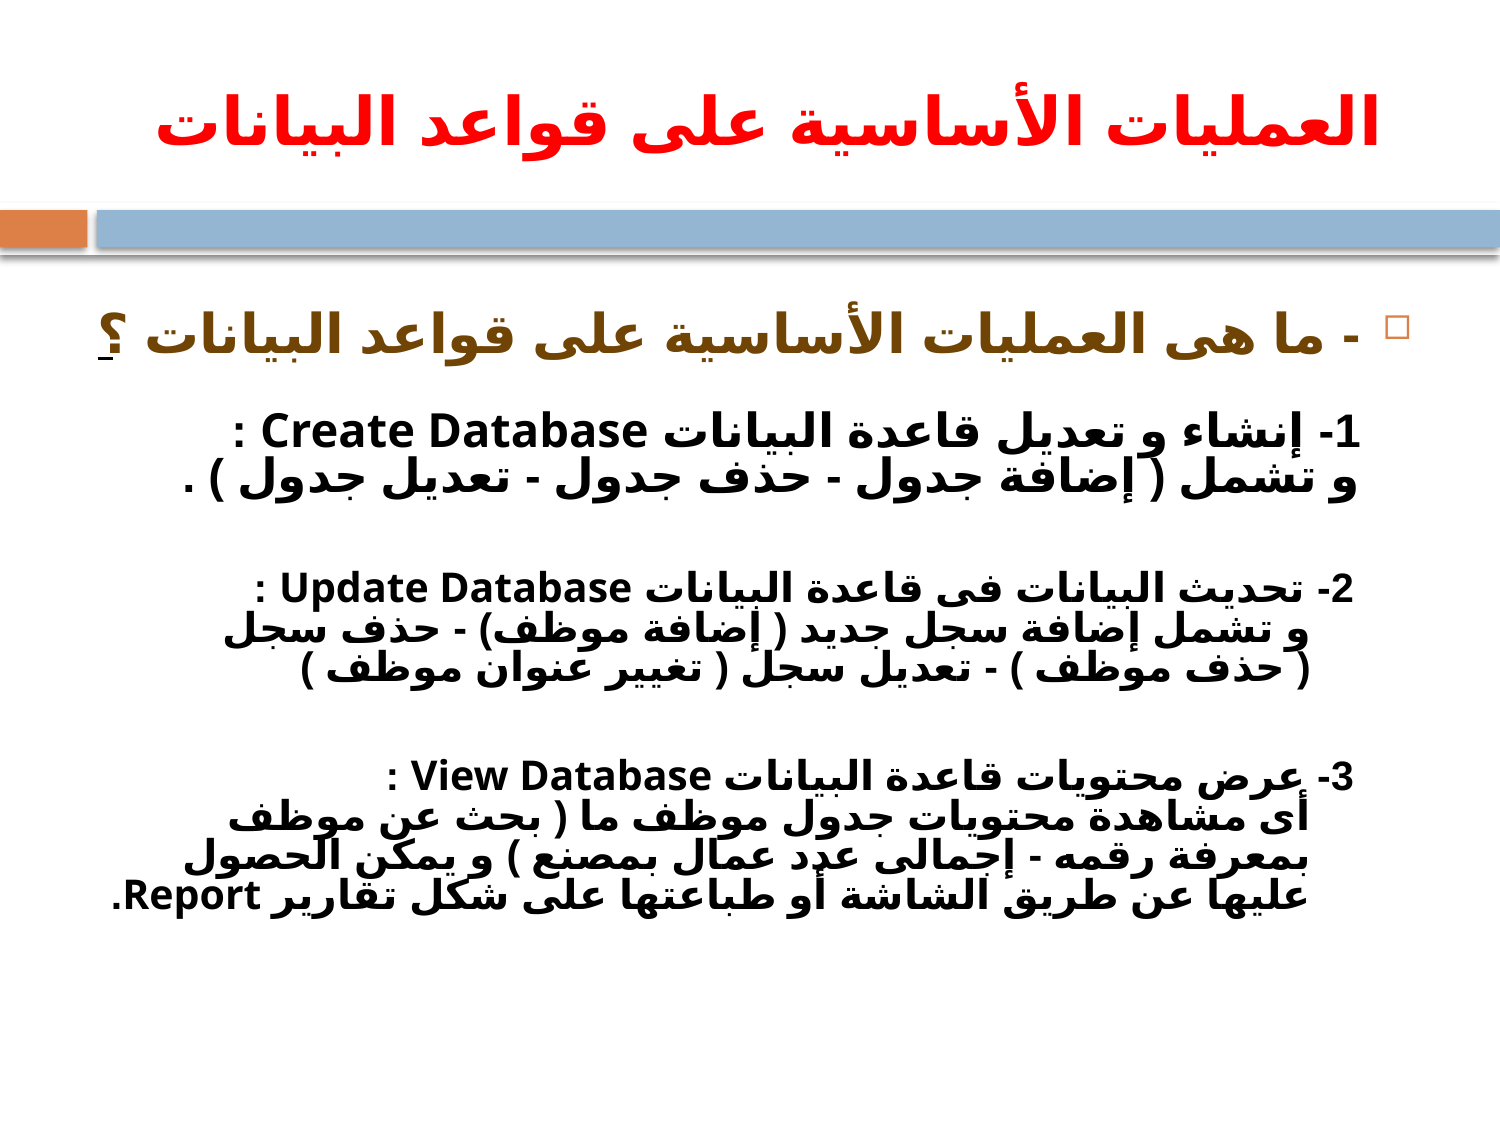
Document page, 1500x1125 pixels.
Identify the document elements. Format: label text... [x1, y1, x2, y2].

list - ما هى العمليات الأساسية على قواعد البيانات ؟ 1- إنشاء و تعديل قاعدة البيانات Create Database : و تشمل ( إضافة جدول - حذف جدول - تعديل جدول ) . 2- تحديث البيانات فى قاعدة البيانات Update Database : و تشمل إضافة سجل جديد ( إضافة موظف) - حذف سجل ( حذف موظف ) - تعديل سجل ( تغيير عنوان موظف ) 3- عرض محتويات قاعدة البيانات View Database : أى مشاهدة محتويات جدول موظف ما ( بحث عن موظف بمعرفة رقمه - إجمالى عدد عمال بمصنع ) و يمكن الحصول عليها عن طريق الشاشة أو طباعتها على شكل تقارير Report. [75, 224, 1425, 1088]
title العمليات الأساسية على قواعد البيانات [100, 37, 1438, 200]
